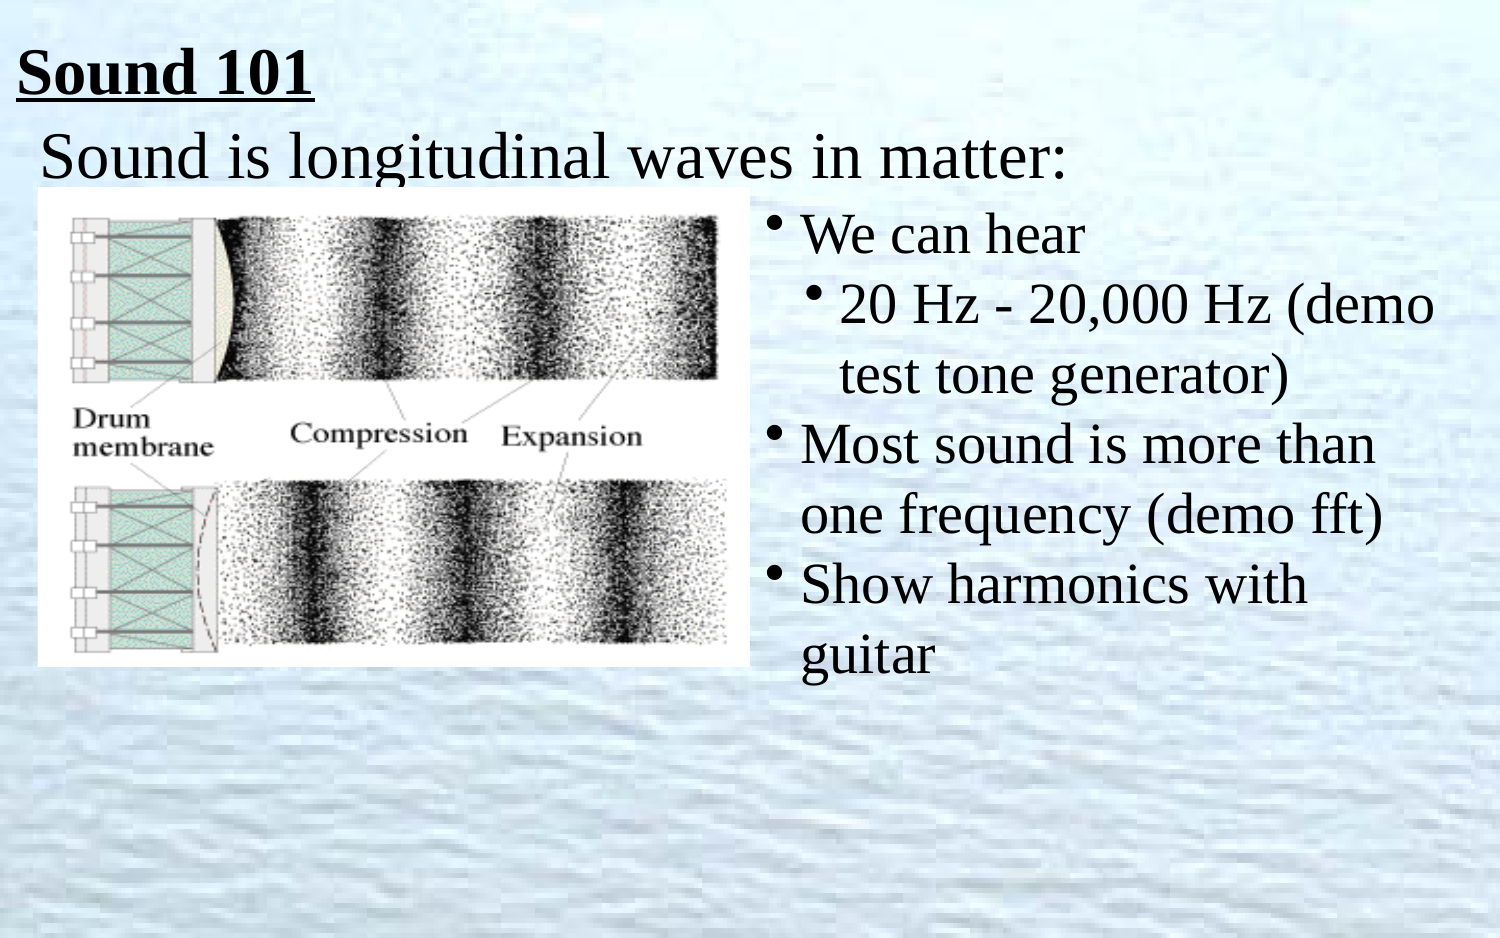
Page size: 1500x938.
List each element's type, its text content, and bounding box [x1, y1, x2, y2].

text_box Sound 101 [1, 20, 330, 115]
text_box We can hear 20 Hz - 20,000 Hz (demo test tone generator) Most sound is more than one frequency (demo fft) Show harmonics with guitar [750, 187, 1463, 693]
picture [0, 0, 1500, 938]
text_box Sound is longitudinal waves in matter: [24, 104, 1475, 199]
